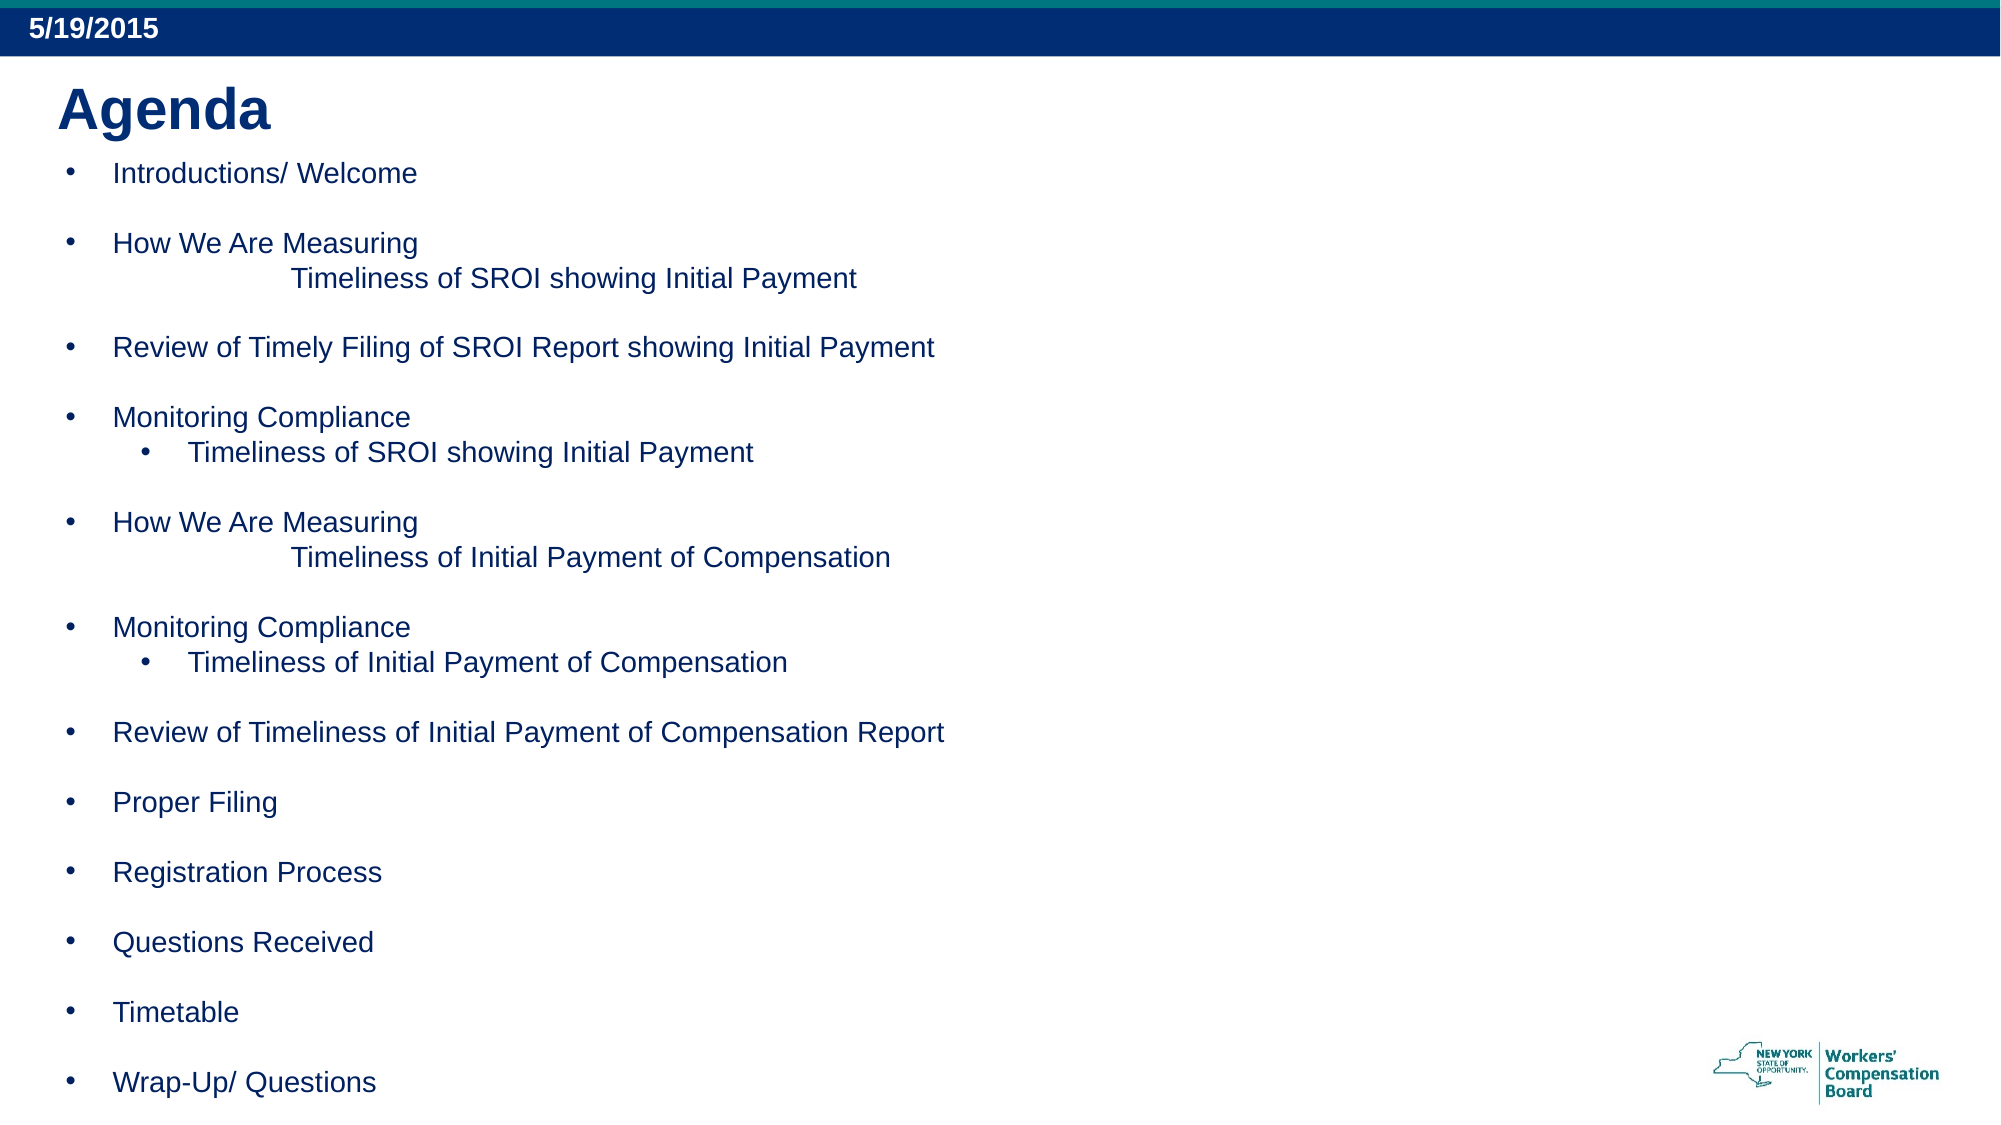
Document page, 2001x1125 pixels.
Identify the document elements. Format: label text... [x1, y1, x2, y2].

title Agenda [26, 69, 1502, 152]
picture [1707, 1035, 1945, 1111]
text_box Introductions/ Welcome How We Are Measuring Timeliness of SROI showing Initial Payment Review of Timely Filing of SROI Report showing Initial Payment Monitoring Compliance Timeliness of SROI showing Initial Payment How We Are Measuring Timeliness of Initial Payment of Compensation Monitoring Compliance Timeliness of Initial Payment of Compensation Review of Timeliness of Initial Payment of Compensation Report Proper Filing Registration Process Questions Received Timetable Wrap-Up/ Questions [50, 101, 1696, 1125]
slide_number 2 [1941, 0, 2000, 70]
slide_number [13, 0, 464, 57]
